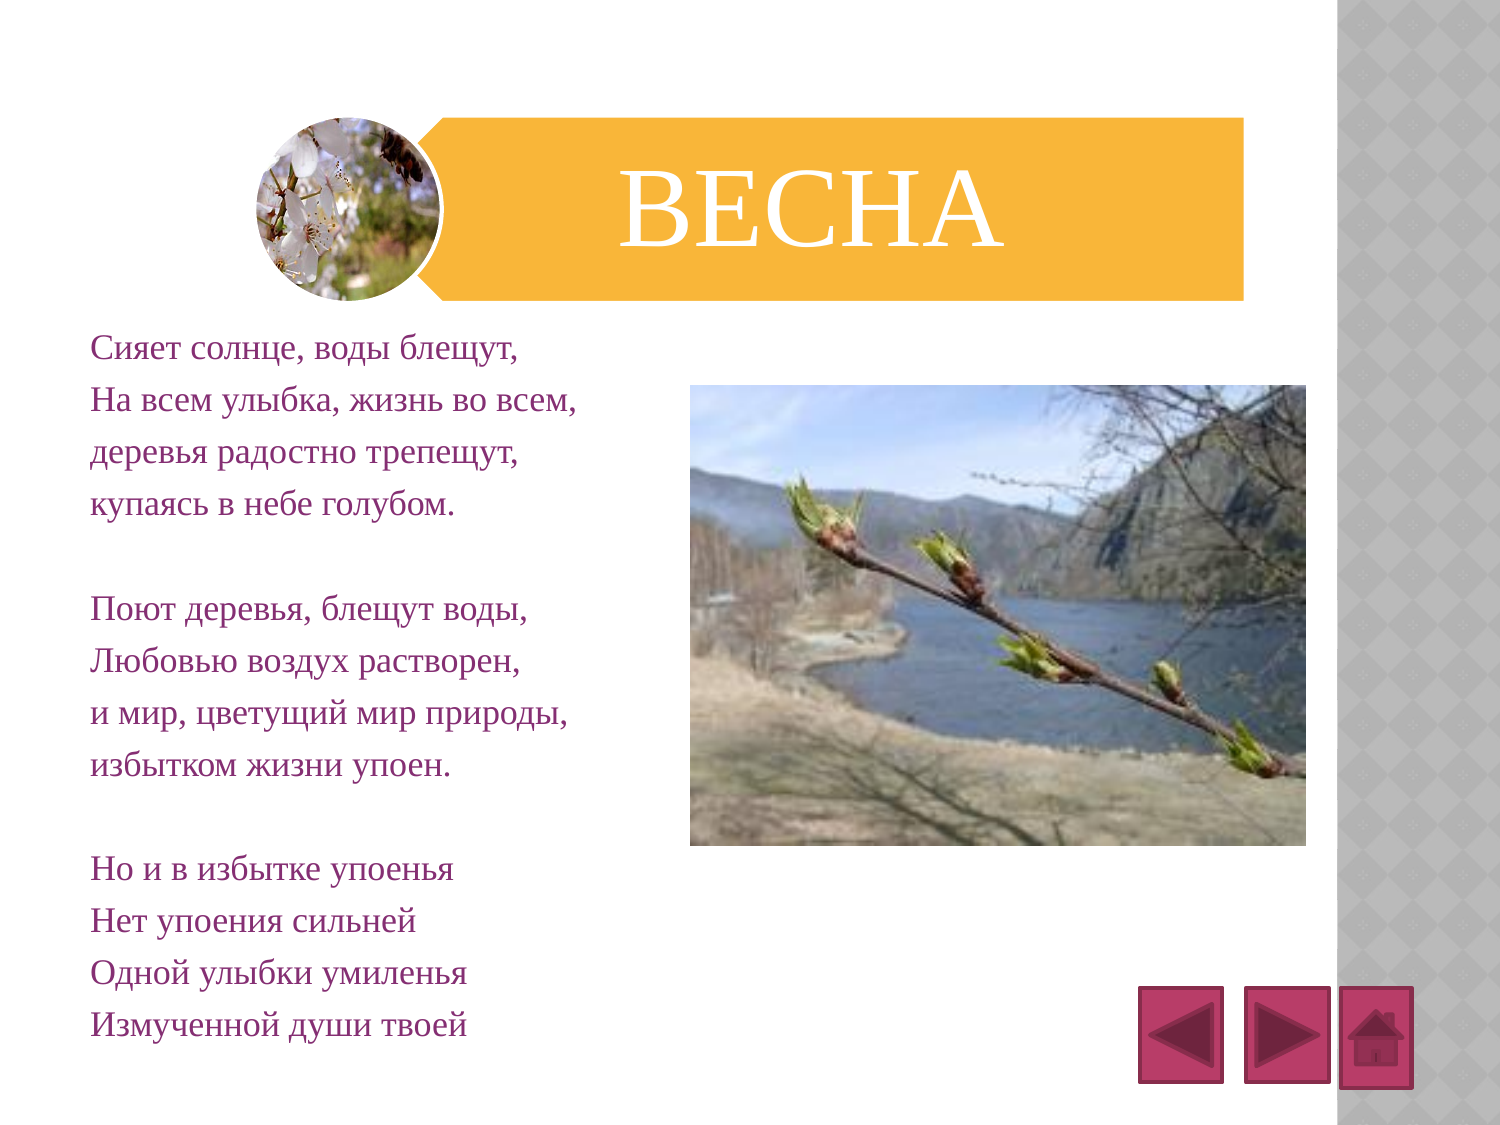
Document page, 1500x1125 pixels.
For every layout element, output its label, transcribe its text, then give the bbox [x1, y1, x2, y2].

text_box [1244, 986, 1331, 1084]
list Сияет солнце, воды блещут, На всем улыбка, жизнь во всем, деревья радостно трепещут, купаясь в небе голубом. Поют деревья, блещут воды, Любовью воздух растворен, и мир, цветущий мир природы, избытком жизни упоен. Но и в избытке упоенья Нет упоения сильней Одной улыбки умиленья Измученной души твоей [74, 304, 1263, 1060]
text_box [1339, 986, 1414, 1090]
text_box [74, 115, 1426, 304]
text_box [1138, 986, 1224, 1084]
picture [690, 385, 1306, 847]
